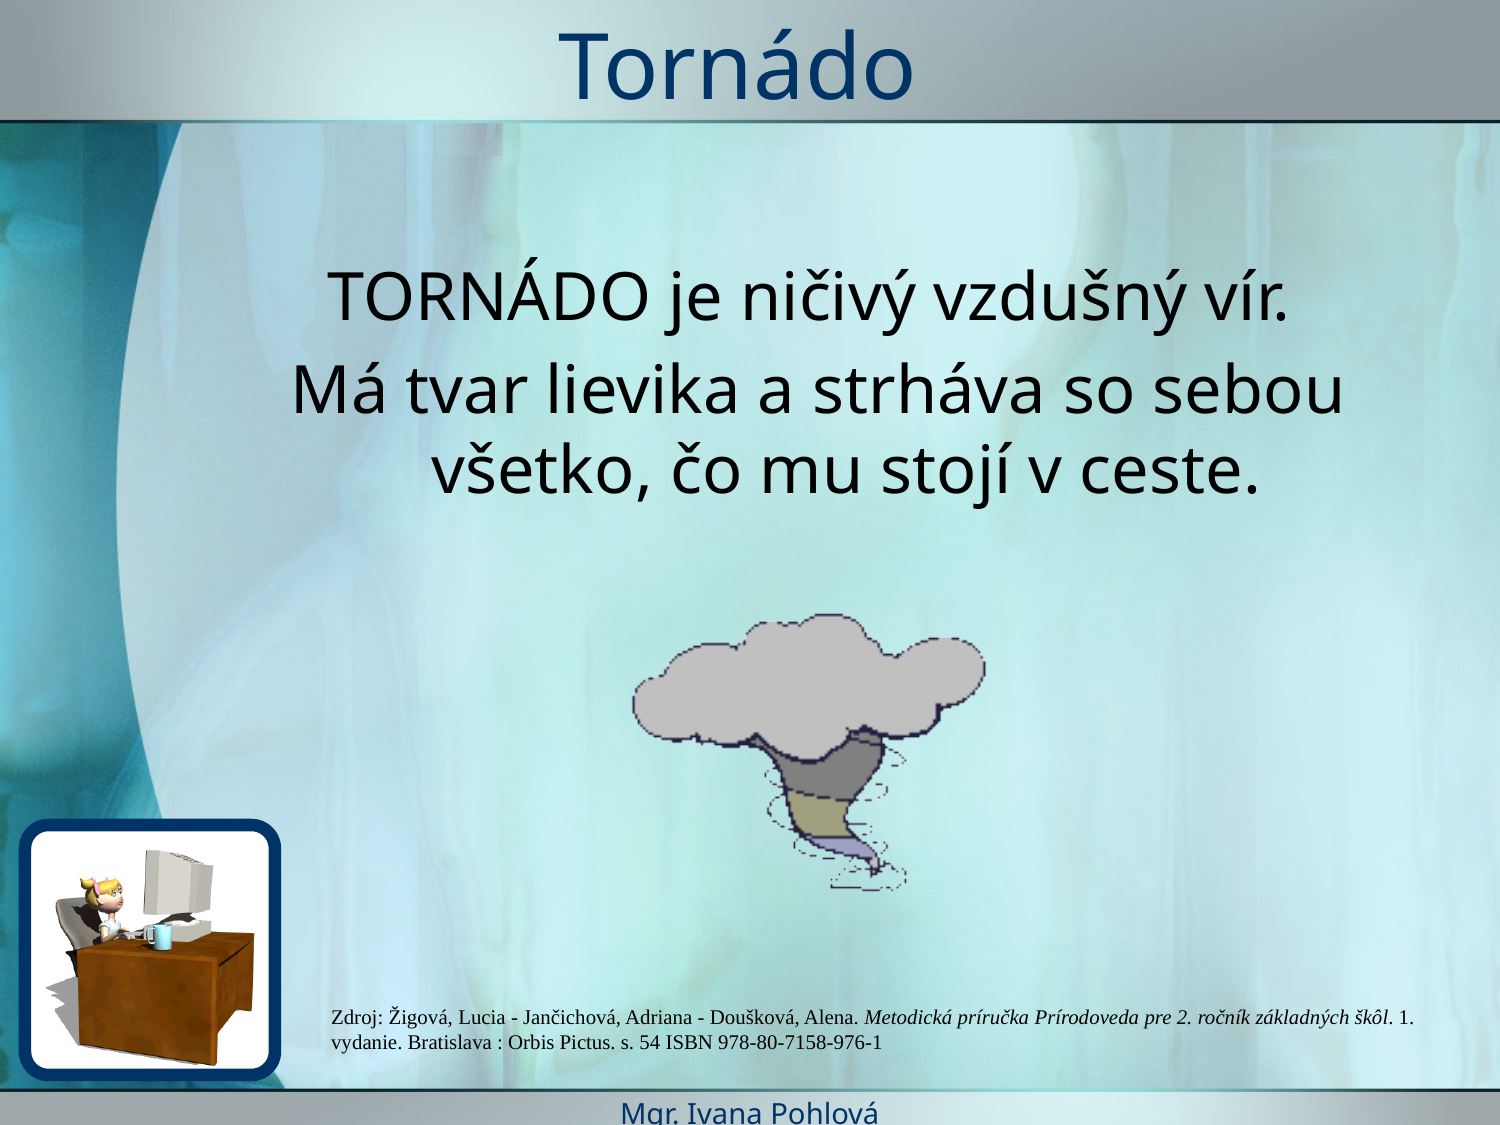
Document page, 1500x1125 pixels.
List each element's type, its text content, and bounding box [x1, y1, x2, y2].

text_box Zdroj: Žigová, Lucia - Jančichová, Adriana - Doušková, Alena. Metodická príručka Prírodoveda pre 2. ročník základných škôl. 1. vydanie. Bratislava : Orbis Pictus. s. 54 ISBN 978-80-7158-976-1 [316, 996, 1430, 1061]
picture [0, 0, 1500, 1125]
title Tornádo [12, 12, 1488, 113]
list TORNÁDO je ničivý vzdušný vír. Má tvar lievika a strháva so sebou všetko, čo mu stojí v ceste. [162, 245, 1476, 1076]
footer Mgr. Ivana Pohlová [512, 1087, 988, 1125]
